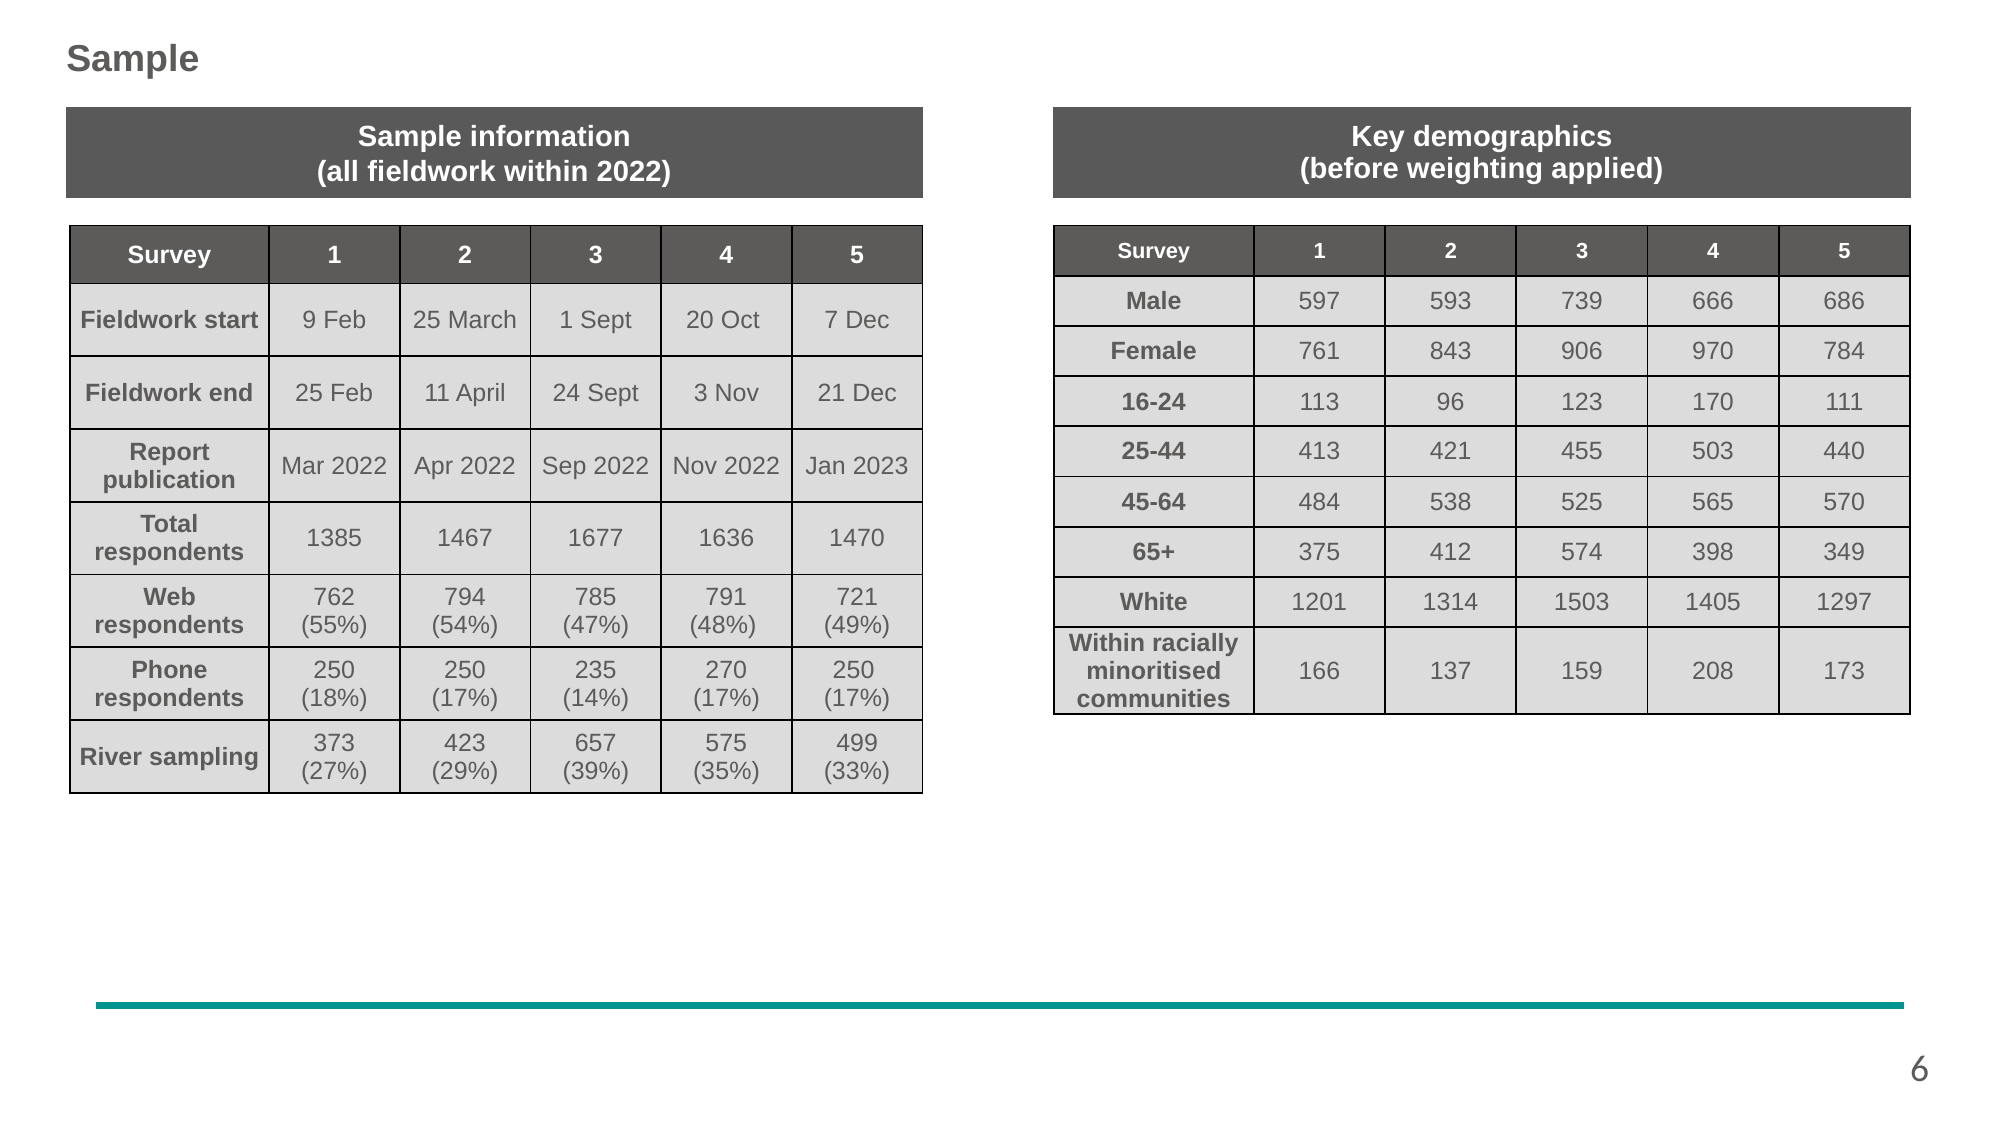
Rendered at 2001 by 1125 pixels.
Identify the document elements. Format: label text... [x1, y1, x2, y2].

table_cell 565 [1648, 477, 1778, 526]
table_cell Fieldwork start [71, 284, 268, 355]
table_cell Within racially minoritised communities [1055, 628, 1253, 713]
table_cell 1677 [531, 503, 660, 574]
table_cell 20 Oct [662, 284, 791, 355]
table_cell 25 March [401, 284, 530, 355]
table_cell 1636 [662, 503, 791, 574]
table_header 4 [662, 226, 791, 283]
table_cell 373 (27%) [270, 721, 399, 792]
table_cell Web respondents [71, 575, 268, 646]
table_cell 574 [1517, 528, 1647, 576]
table_cell 250 (17%) [793, 648, 922, 719]
table_cell 721 (49%) [793, 575, 922, 646]
title Sample [66, 38, 1874, 96]
table_cell 784 [1780, 327, 1909, 375]
table_cell 250 (17%) [401, 648, 530, 719]
table_cell 1385 [270, 503, 399, 574]
table_cell Phone respondents [71, 648, 268, 719]
table_cell 7 Dec [793, 284, 922, 355]
table_cell 349 [1780, 528, 1909, 576]
table_cell 1314 [1386, 578, 1515, 626]
table_cell Mar 2022 [270, 430, 399, 501]
text_box Key demographics (before weighting applied) [1053, 107, 1911, 198]
table_header 5 [793, 226, 922, 283]
text_box Sample information (all fieldwork within 2022) [66, 107, 923, 198]
table_cell Sep 2022 [531, 430, 660, 501]
table_cell 412 [1386, 528, 1515, 576]
table_cell 1201 [1255, 578, 1384, 626]
table_cell 906 [1517, 327, 1647, 375]
table_cell 575 (35%) [662, 721, 791, 792]
table_cell Jan 2023 [793, 430, 922, 501]
table_cell Male [1055, 277, 1253, 325]
table_cell 785 (47%) [531, 575, 660, 646]
table_cell 21 Dec [793, 357, 922, 428]
table_cell 111 [1780, 377, 1909, 425]
table_cell 1405 [1648, 578, 1778, 626]
table_cell 235 (14%) [531, 648, 660, 719]
table_cell 123 [1517, 377, 1647, 425]
table_cell Apr 2022 [401, 430, 530, 501]
table_cell 503 [1648, 427, 1778, 476]
table_cell 413 [1255, 427, 1384, 476]
table_cell Report publication [71, 430, 268, 501]
table_header 3 [531, 226, 660, 283]
table_cell 25 Feb [270, 357, 399, 428]
table_cell 9 Feb [270, 284, 399, 355]
table_cell Female [1055, 327, 1253, 375]
table_cell 24 Sept [531, 357, 660, 428]
table_cell 666 [1648, 277, 1778, 325]
table_header 1 [1255, 226, 1384, 275]
table_cell 159 [1517, 628, 1647, 713]
table_cell 375 [1255, 528, 1384, 576]
table_cell 113 [1255, 377, 1384, 425]
table_header 1 [270, 226, 399, 283]
table_cell 398 [1648, 528, 1778, 576]
table_header 5 [1780, 226, 1909, 275]
table_cell 1503 [1517, 578, 1647, 626]
table_cell 762 (55%) [270, 575, 399, 646]
table_cell 970 [1648, 327, 1778, 375]
table_cell 538 [1386, 477, 1515, 526]
table_cell 1467 [401, 503, 530, 574]
table_cell 166 [1255, 628, 1384, 713]
text_box 6 [1895, 1036, 1975, 1098]
table_header 3 [1517, 226, 1647, 275]
table_cell 484 [1255, 477, 1384, 526]
table_cell 16-24 [1055, 377, 1253, 425]
table_cell 96 [1386, 377, 1515, 425]
table_cell 250 (18%) [270, 648, 399, 719]
table_cell 137 [1386, 628, 1515, 713]
table_cell 65+ [1055, 528, 1253, 576]
table_cell 423 (29%) [401, 721, 530, 792]
table_cell 739 [1517, 277, 1647, 325]
table_cell 3 Nov [662, 357, 791, 428]
table_cell 173 [1780, 628, 1909, 713]
table_cell 455 [1517, 427, 1647, 476]
table_cell 593 [1386, 277, 1515, 325]
table_cell 25-44 [1055, 427, 1253, 476]
table_cell 208 [1648, 628, 1778, 713]
table_cell Fieldwork end [71, 357, 268, 428]
table_cell 270 (17%) [662, 648, 791, 719]
table_cell 45-64 [1055, 477, 1253, 526]
table_cell 1470 [793, 503, 922, 574]
table_cell 794 (54%) [401, 575, 530, 646]
table_cell 499 (33%) [793, 721, 922, 792]
table_cell 657 (39%) [531, 721, 660, 792]
table_cell Nov 2022 [662, 430, 791, 501]
table_cell 791 (48%) [662, 575, 791, 646]
table_cell 440 [1780, 427, 1909, 476]
table_cell 525 [1517, 477, 1647, 526]
table_cell 686 [1780, 277, 1909, 325]
table_cell 1 Sept [531, 284, 660, 355]
table_cell White [1055, 578, 1253, 626]
table_cell 170 [1648, 377, 1778, 425]
table_cell Total respondents [71, 503, 268, 574]
table_cell River sampling [71, 721, 268, 792]
table_cell 421 [1386, 427, 1515, 476]
table_header 4 [1648, 226, 1778, 275]
table_header Survey [1055, 226, 1253, 275]
table_cell 761 [1255, 327, 1384, 375]
table_header Survey [71, 226, 268, 283]
table_cell 1297 [1780, 578, 1909, 626]
table_cell 11 April [401, 357, 530, 428]
table_cell 597 [1255, 277, 1384, 325]
table_cell 843 [1386, 327, 1515, 375]
table_header 2 [1386, 226, 1515, 275]
table_cell 570 [1780, 477, 1909, 526]
table_header 2 [401, 226, 530, 283]
